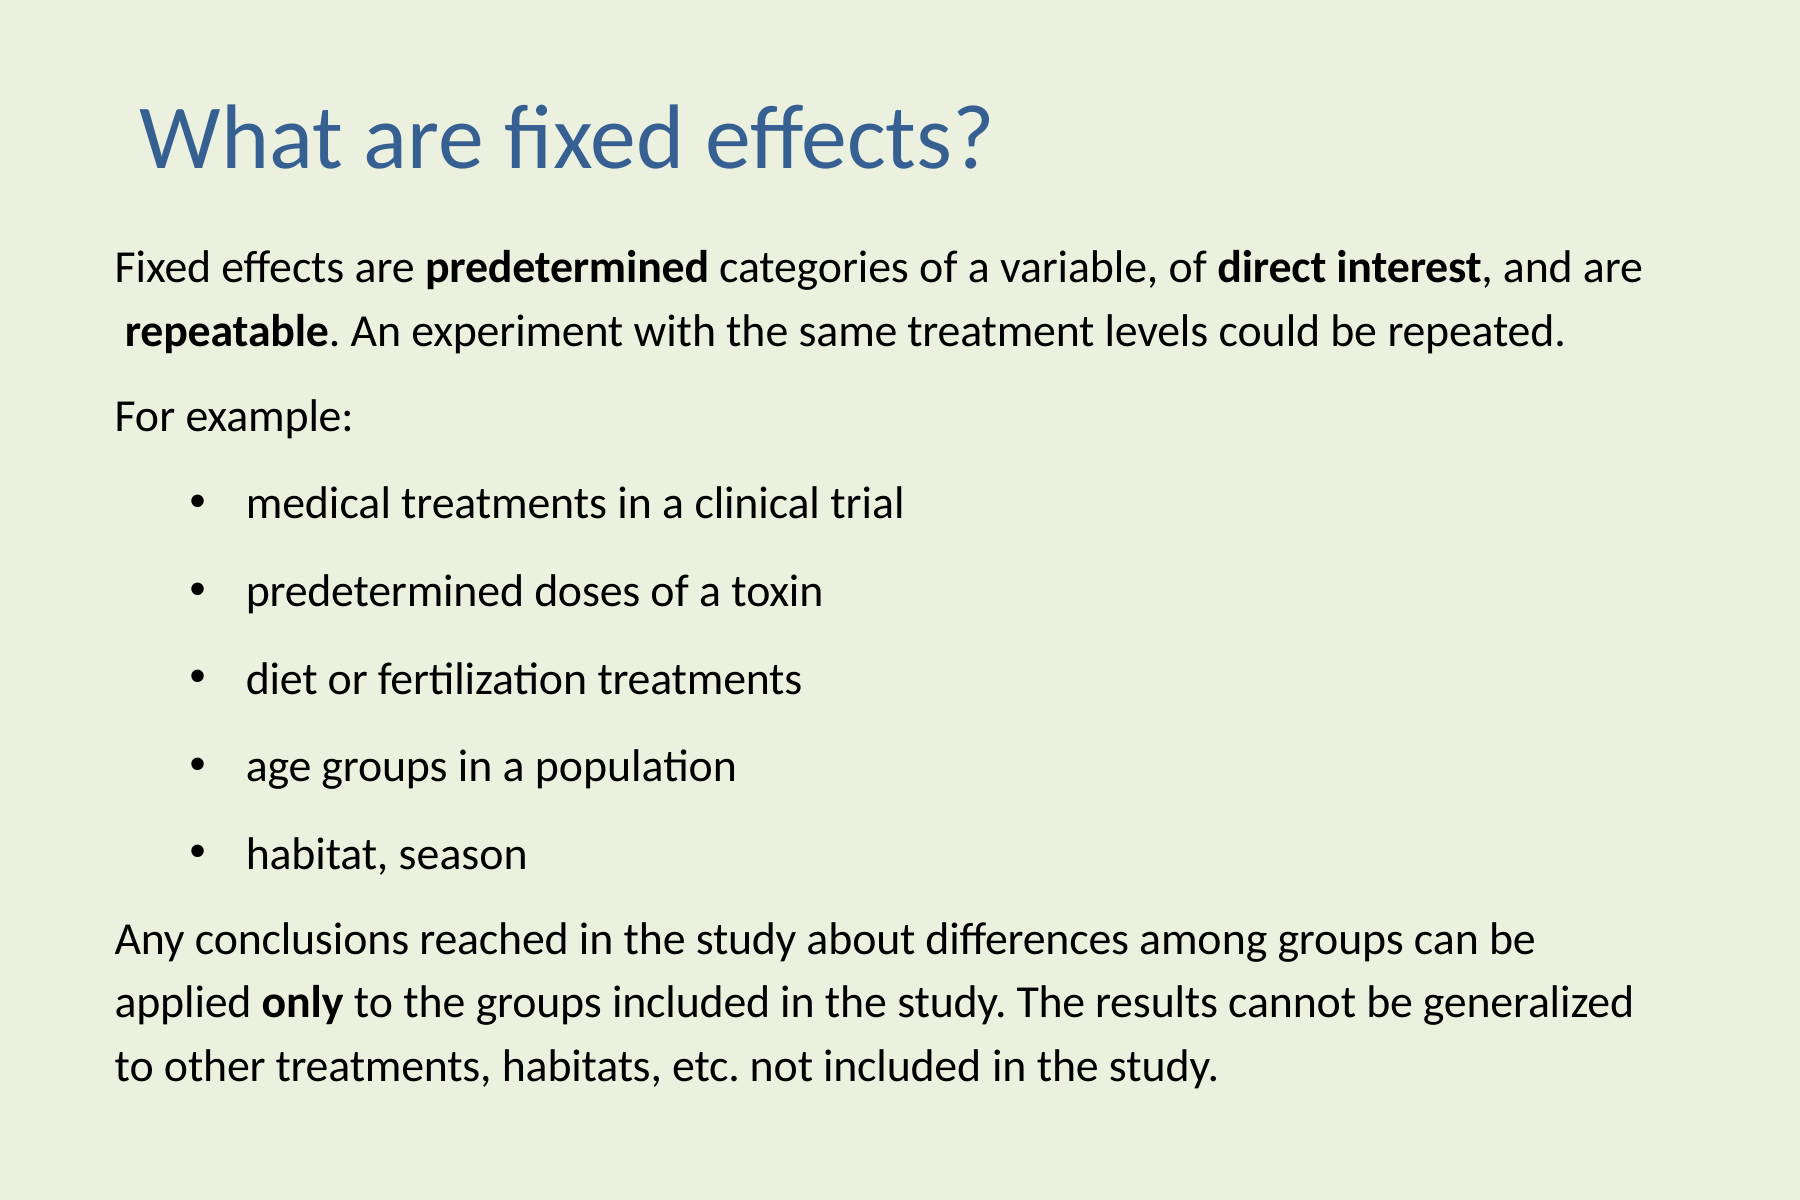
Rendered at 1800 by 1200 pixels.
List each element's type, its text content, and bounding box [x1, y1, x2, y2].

text_box Fixed effects are predetermined categories of a variable, of direct interest, and are repeatable. An experiment with the same treatment levels could be repeated. For example: medical treatments in a clinical trial predetermined doses of a toxin diet or fertilization treatments age groups in a population habitat, season Any conclusions reached in the study about differences among groups can be applied only to the groups included in the study. The results cannot be generalized to other treatments, habitats, etc. not included in the study. [112, 224, 1654, 1091]
title What are fixed effects? [137, 75, 1350, 224]
